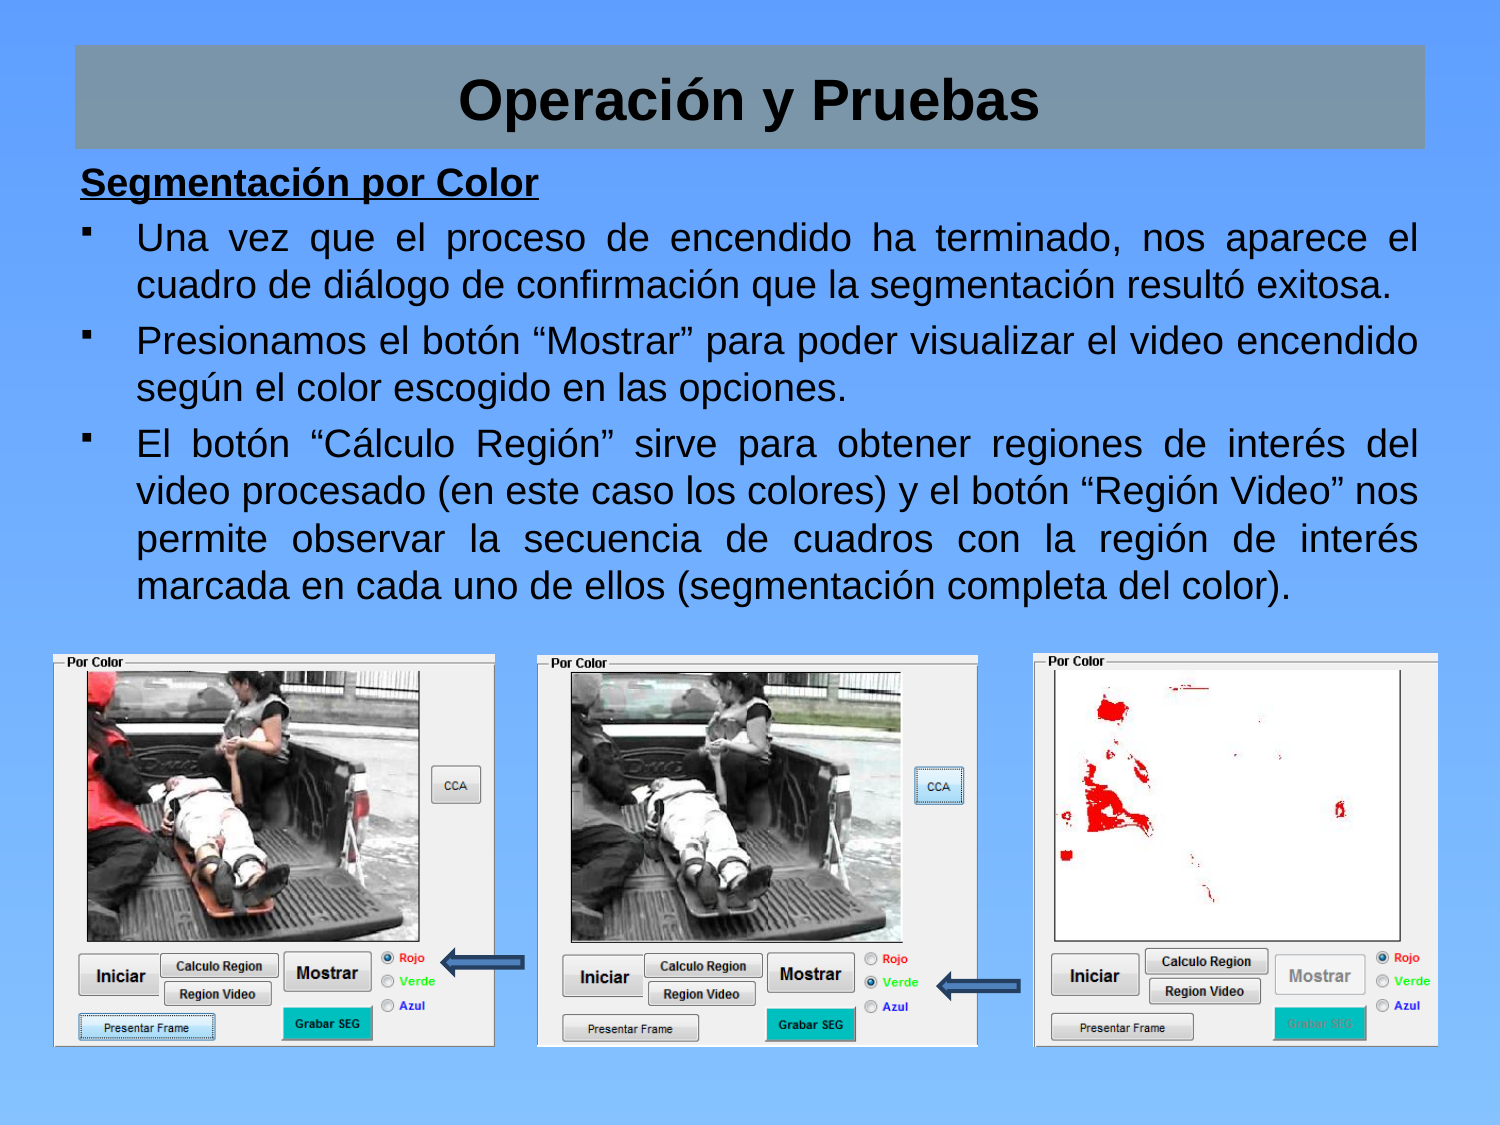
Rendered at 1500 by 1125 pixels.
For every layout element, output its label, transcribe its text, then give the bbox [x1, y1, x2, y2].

title Operación y Pruebas [75, 45, 1425, 149]
text_box [499, 957, 523, 968]
picture [1033, 653, 1438, 1047]
picture [537, 655, 979, 1047]
text_box [982, 980, 1019, 992]
picture [52, 654, 495, 1047]
list Segmentación por Color Una vez que el proceso de encendido ha terminado, nos aparece el cuadro de diálogo de confirmación que la segmentación resultó exitosa. Presionamos el botón “Mostrar” para poder visualizar el video encendido según el color escogido en las opciones. El botón “Cálculo Región” sirve para obtener regiones de interés del video procesado (en este caso los colores) y el botón “Región Video” nos permite observar la secuencia de cuadros con la región de interés marcada en cada uno de ellos (segmentación completa del color). [64, 149, 1436, 1035]
